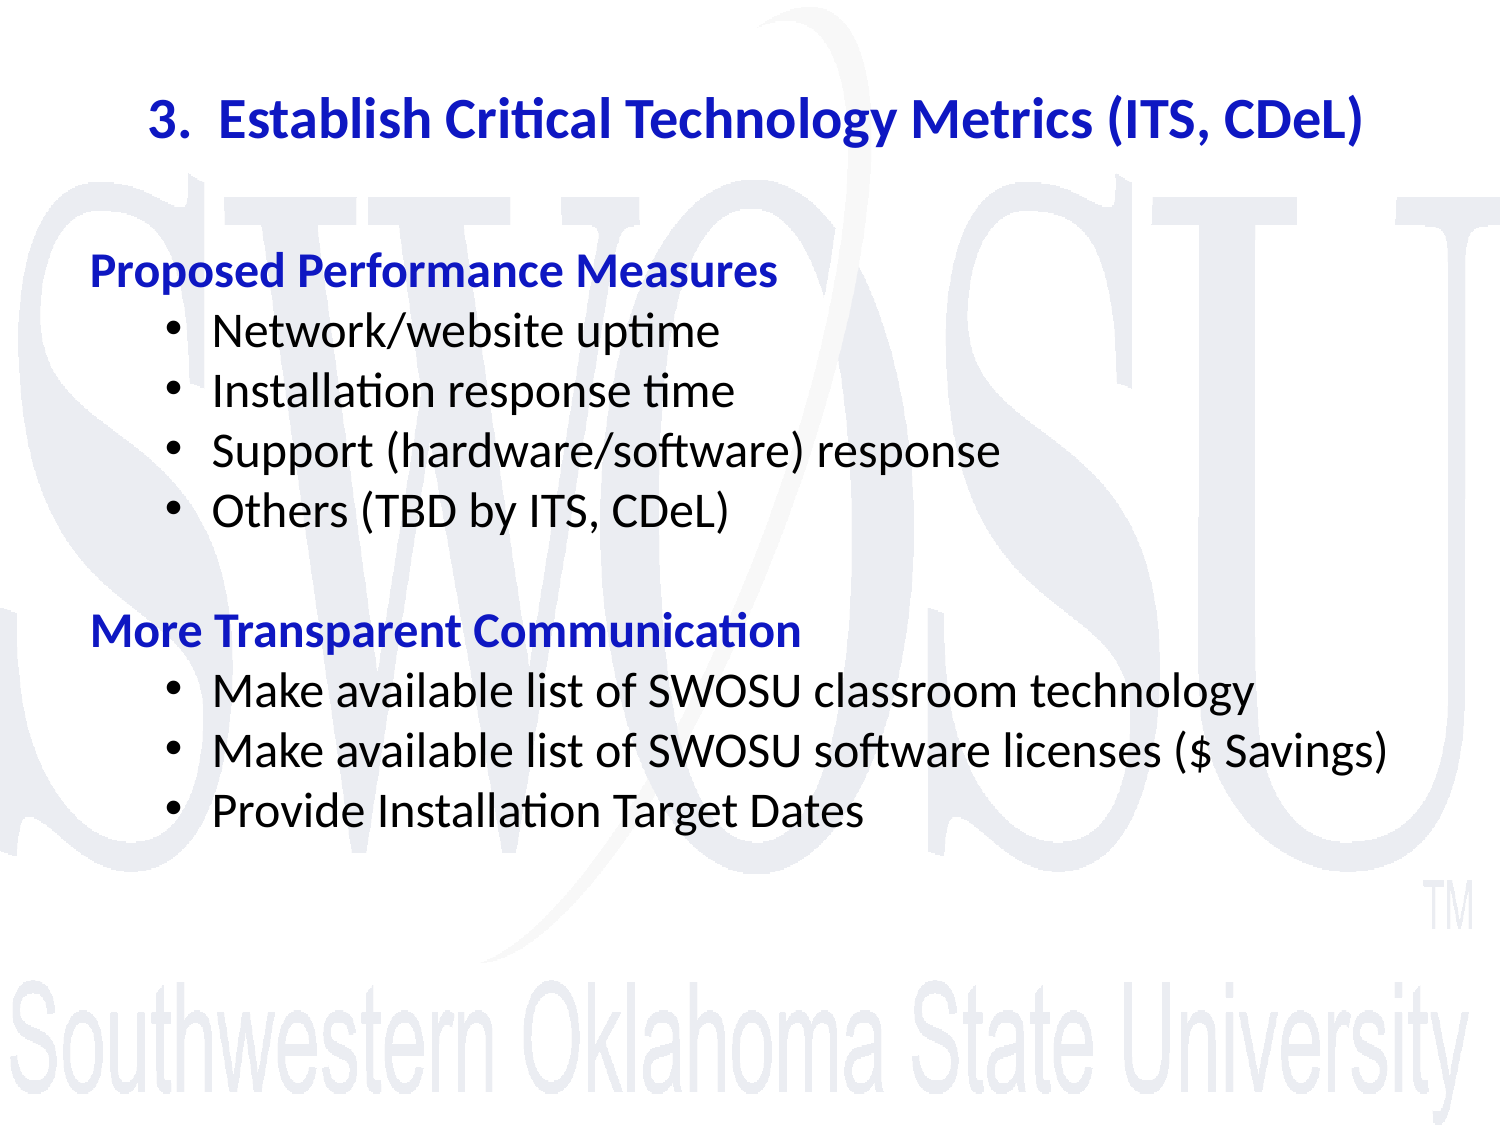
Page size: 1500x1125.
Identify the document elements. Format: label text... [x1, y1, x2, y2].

text_box 3. Establish Critical Technology Metrics (ITS, CDeL) [62, 72, 1450, 158]
text_box Proposed Performance Measures Network/website uptime Installation response time Support (hardware/software) response Others (TBD by ITS, CDeL) More Transparent Communication Make available list of SWOSU classroom technology Make available list of SWOSU software licenses ($ Savings) Provide Installation Target Dates [75, 200, 1463, 890]
